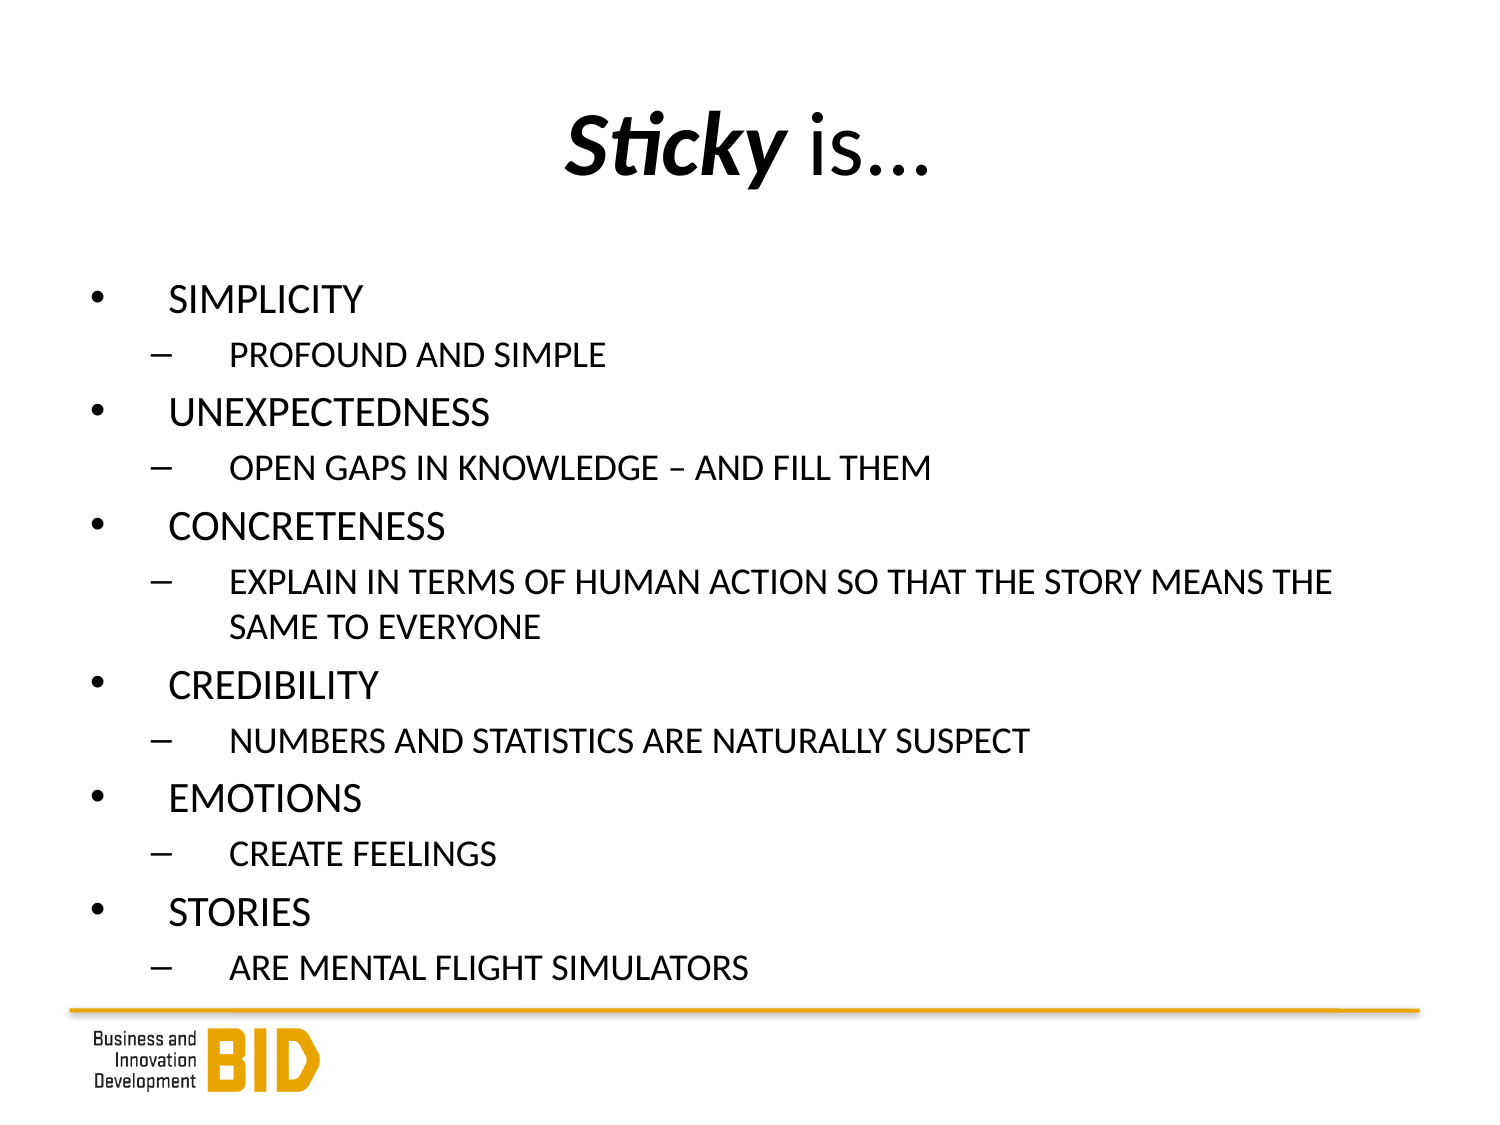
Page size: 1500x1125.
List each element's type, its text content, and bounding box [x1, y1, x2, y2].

title Sticky is... [75, 45, 1425, 233]
picture [94, 1028, 320, 1092]
list SIMPLICITY PROFOUND AND SIMPLE UNEXPECTEDNESS OPEN GAPS IN KNOWLEDGE – AND FILL THEM CONCRETENESS EXPLAIN IN TERMS OF HUMAN ACTION SO THAT THE STORY MEANS THE SAME TO EVERYONE CREDIBILITY NUMBERS AND STATISTICS ARE NATURALLY SUSPECT EMOTIONS CREATE FEELINGS STORIES ARE MENTAL FLIGHT SIMULATORS [75, 262, 1425, 1005]
